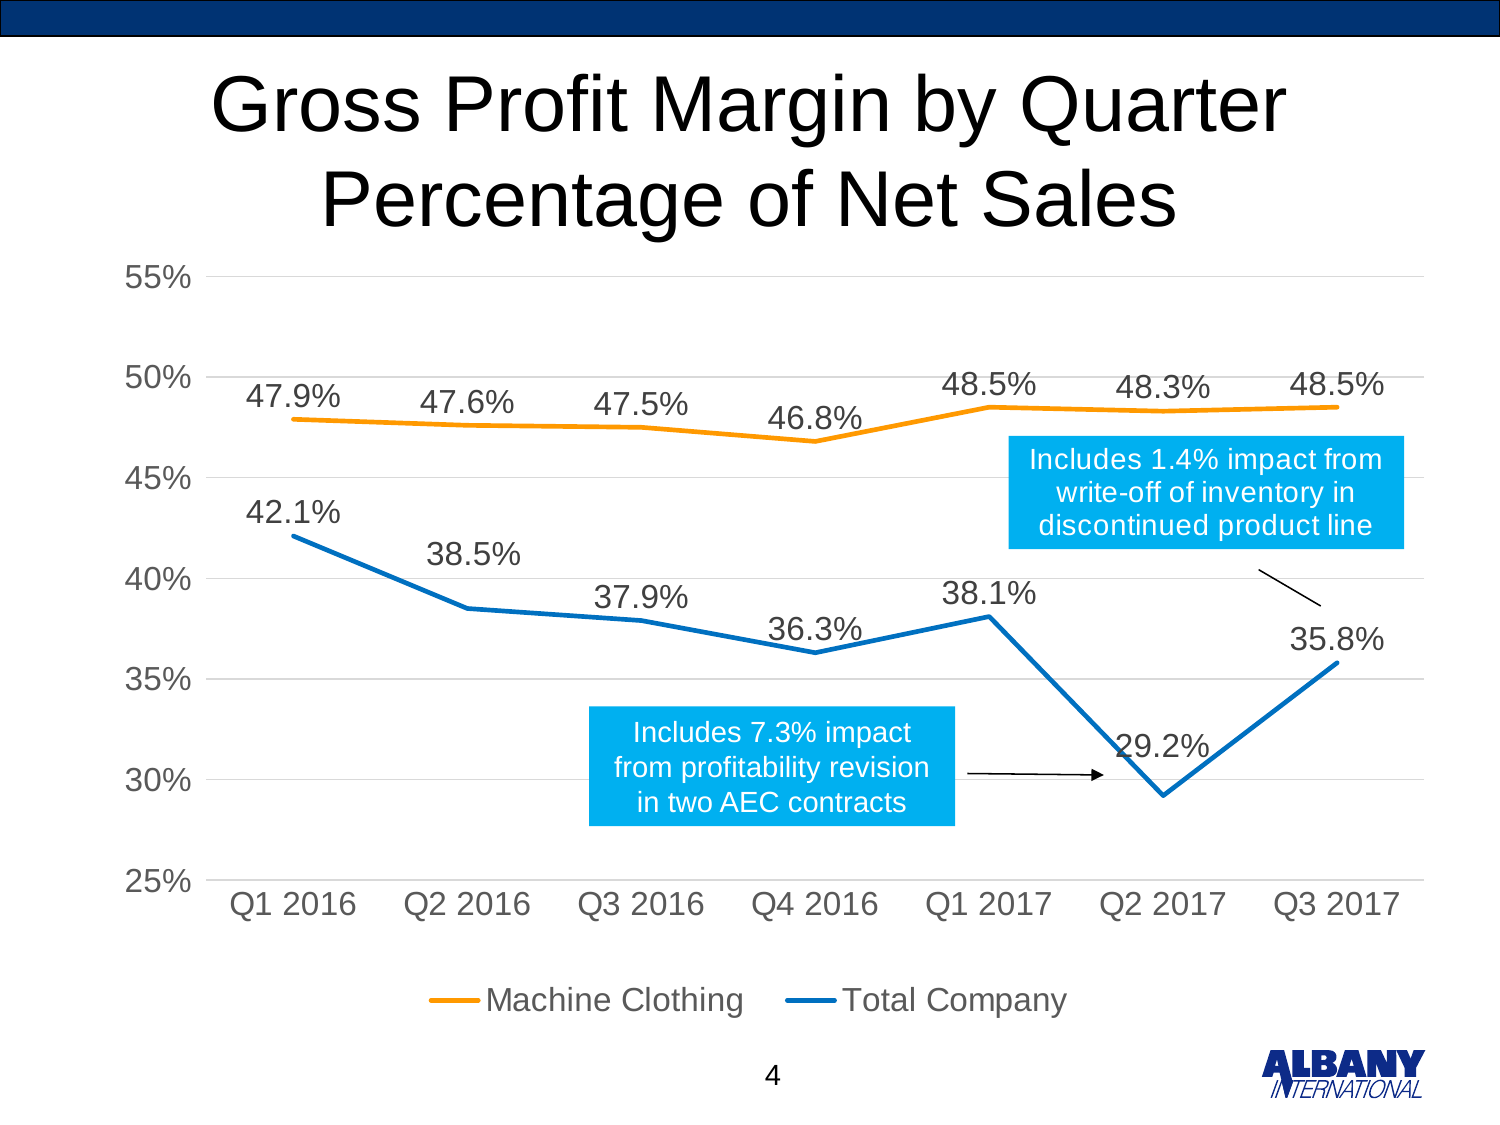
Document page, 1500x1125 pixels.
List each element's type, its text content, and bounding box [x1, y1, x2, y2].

text_box 4 [750, 1048, 822, 1099]
title Gross Profit Margin by Quarter Percentage of Net Sales [75, 45, 1425, 233]
chart [74, 252, 1426, 1026]
